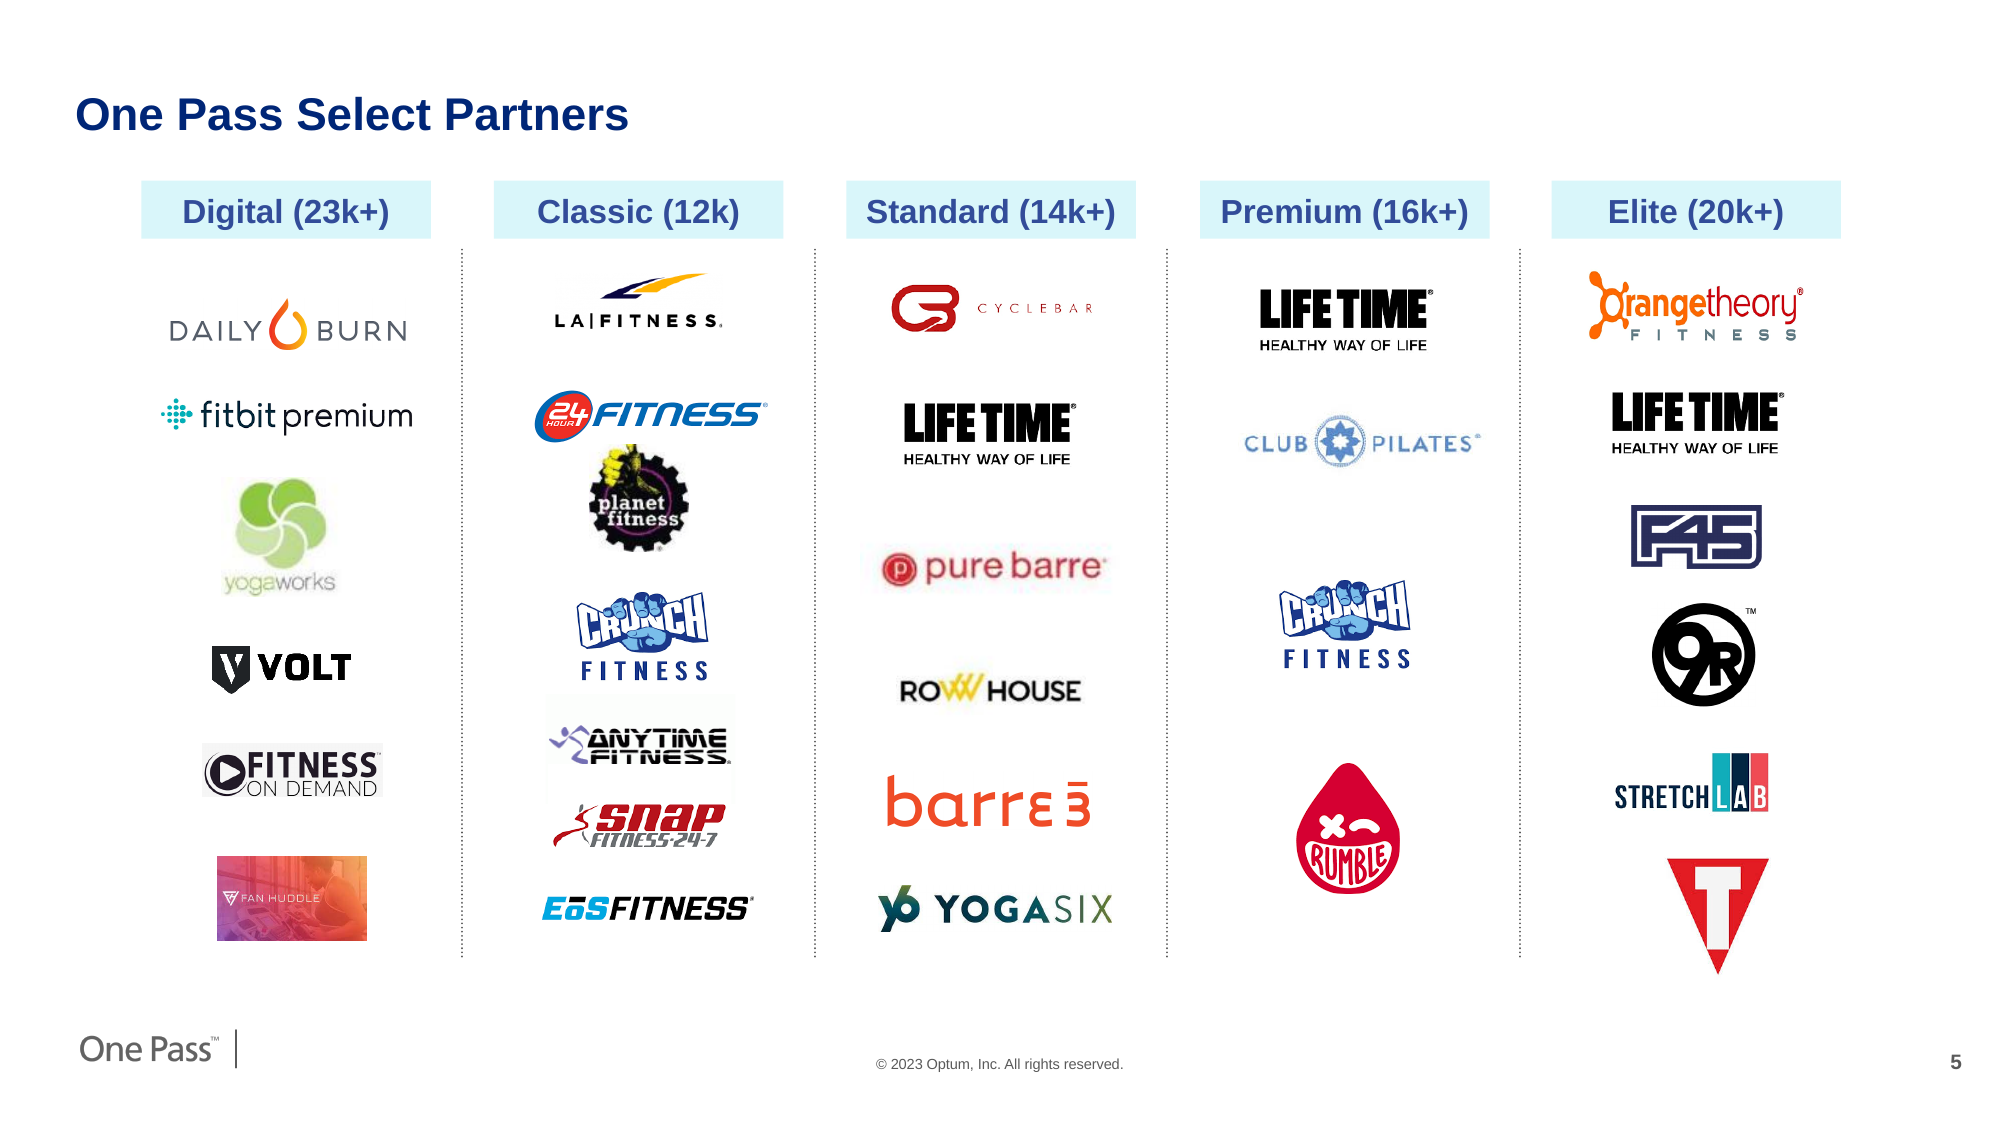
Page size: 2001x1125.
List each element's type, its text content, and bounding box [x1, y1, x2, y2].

picture [533, 389, 769, 444]
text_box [136, 180, 1841, 991]
picture [75, 1009, 229, 1088]
title One Pass Select Partners [75, 91, 1650, 142]
